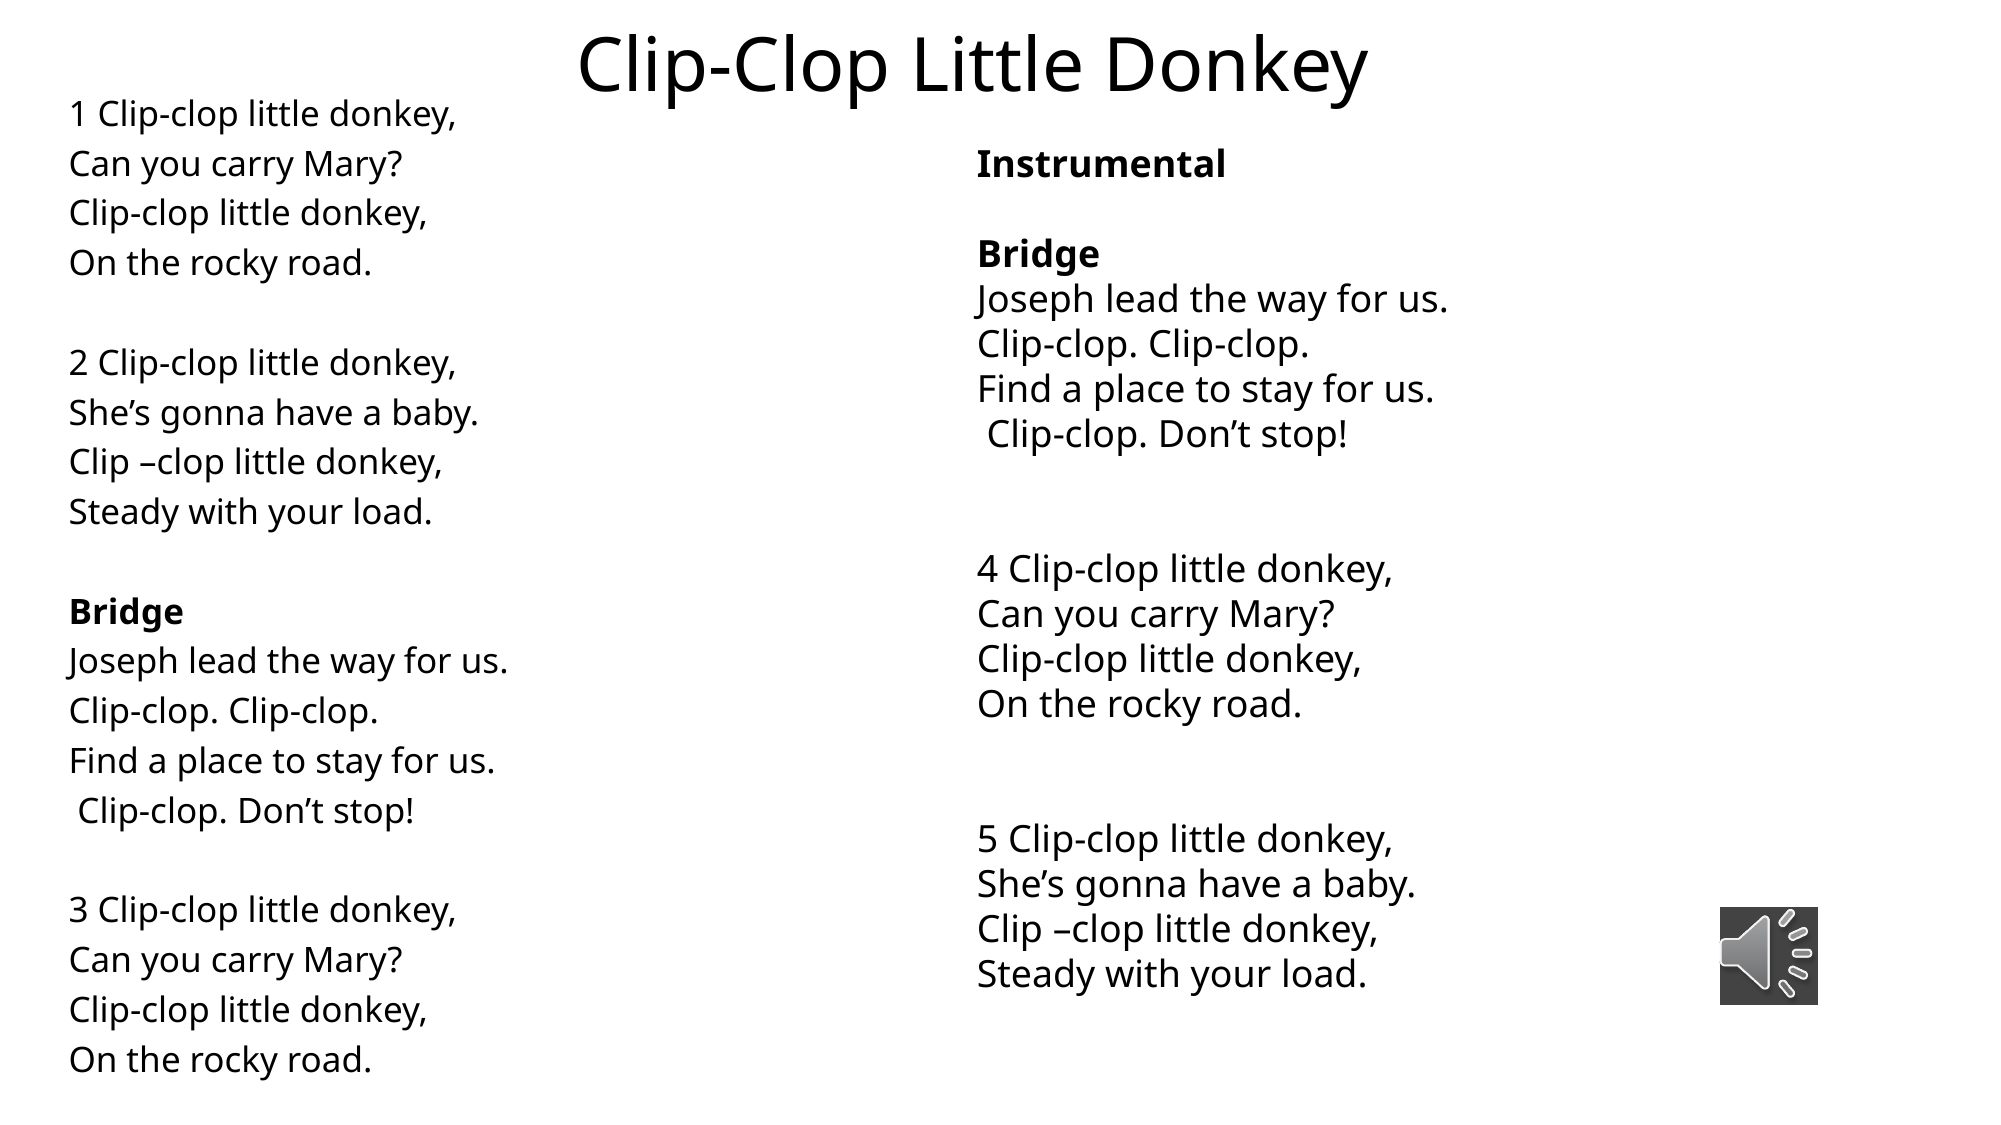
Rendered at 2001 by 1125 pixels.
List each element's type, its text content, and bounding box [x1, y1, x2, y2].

picture [1718, 905, 1819, 1006]
title Clip-Clop Little Donkey [232, 21, 1733, 116]
text_box Instrumental Bridge Joseph lead the way for us. Clip-clop. Clip-clop. Find a place to stay for us. Clip-clop. Don’t stop! 4 Clip-clop little donkey, Can you carry Mary? Clip-clop little donkey, On the rocky road. 5 Clip-clop little donkey, She’s gonna have a baby. Clip –clop little donkey, Steady with your load. [962, 132, 1854, 1093]
subtitle 1 Clip-clop little donkey, Can you carry Mary? Clip-clop little donkey, On the rocky road. 2 Clip-clop little donkey, She’s gonna have a baby. Clip –clop little donkey, Steady with your load. Bridge Joseph lead the way for us. Clip-clop. Clip-clop. Find a place to stay for us. Clip-clop. Don’t stop! 3 Clip-clop little donkey, Can you carry Mary? Clip-clop little donkey, On the rocky road. [53, 88, 946, 1103]
